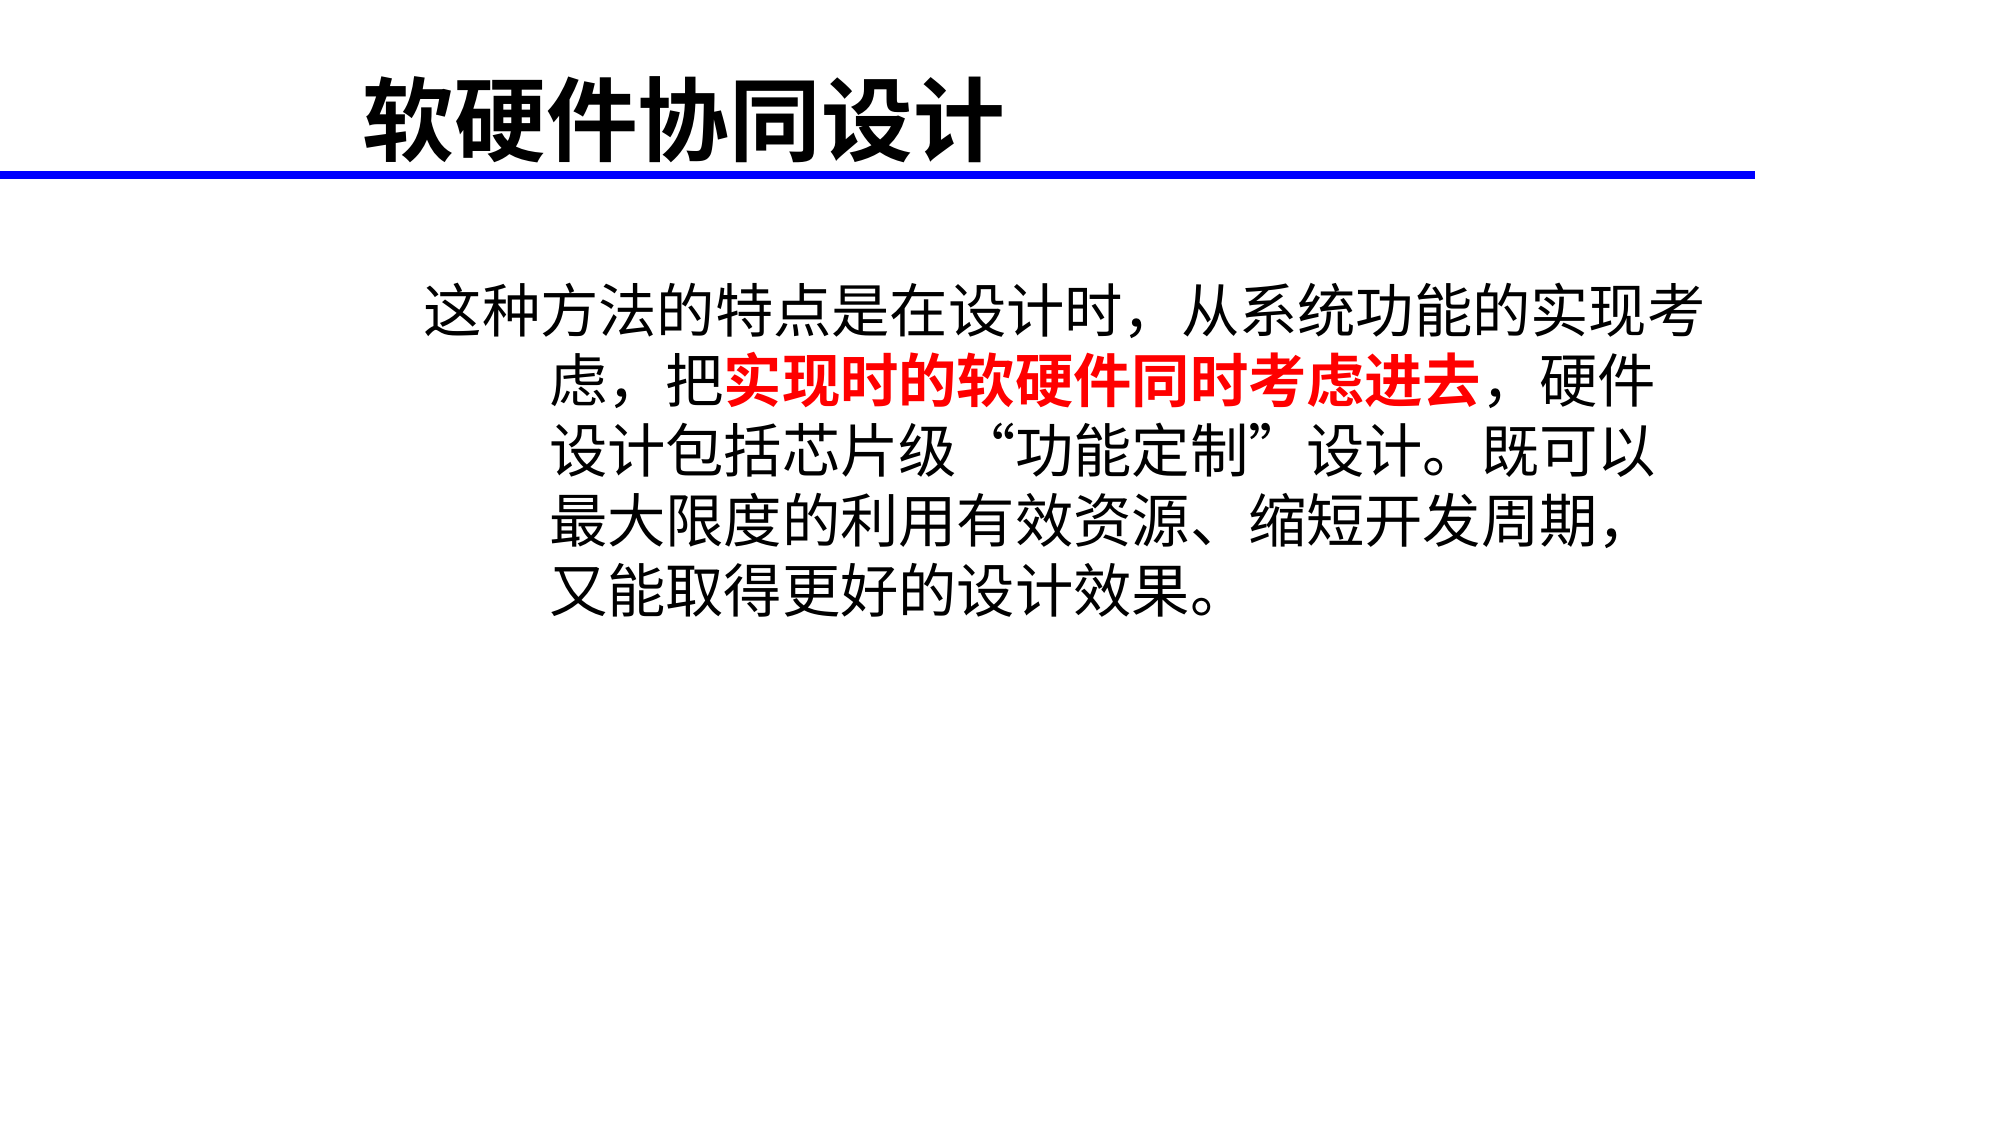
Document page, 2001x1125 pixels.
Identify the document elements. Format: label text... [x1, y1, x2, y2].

text_box 软硬件协同设计 [362, 62, 1413, 174]
text_box 这种方法的特点是在设计时，从系统功能的实现考虑，把实现时的软硬件同时考虑进去，硬件设计包括芯片级“功能定制”设计。既可以最大限度的利用有效资源、缩短开发周期，又能取得更好的设计效果。 [362, 184, 1713, 639]
